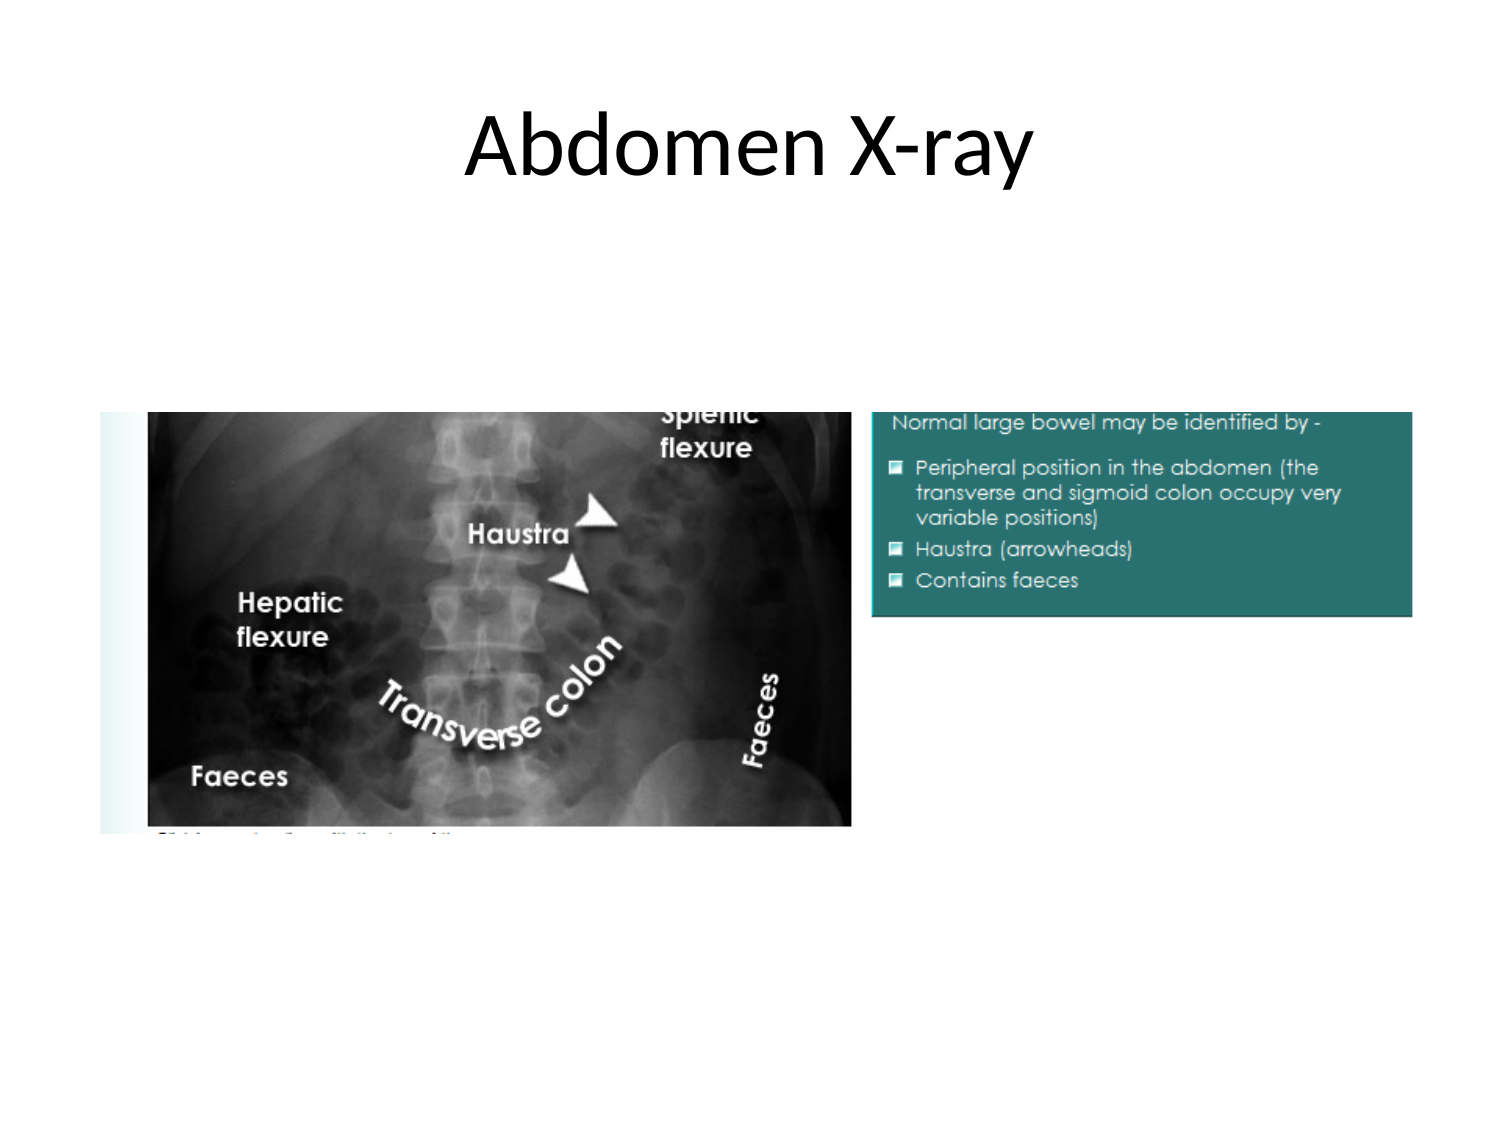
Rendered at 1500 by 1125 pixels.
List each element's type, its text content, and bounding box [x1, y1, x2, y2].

picture [100, 412, 1413, 834]
title Abdomen X-ray [75, 45, 1425, 233]
